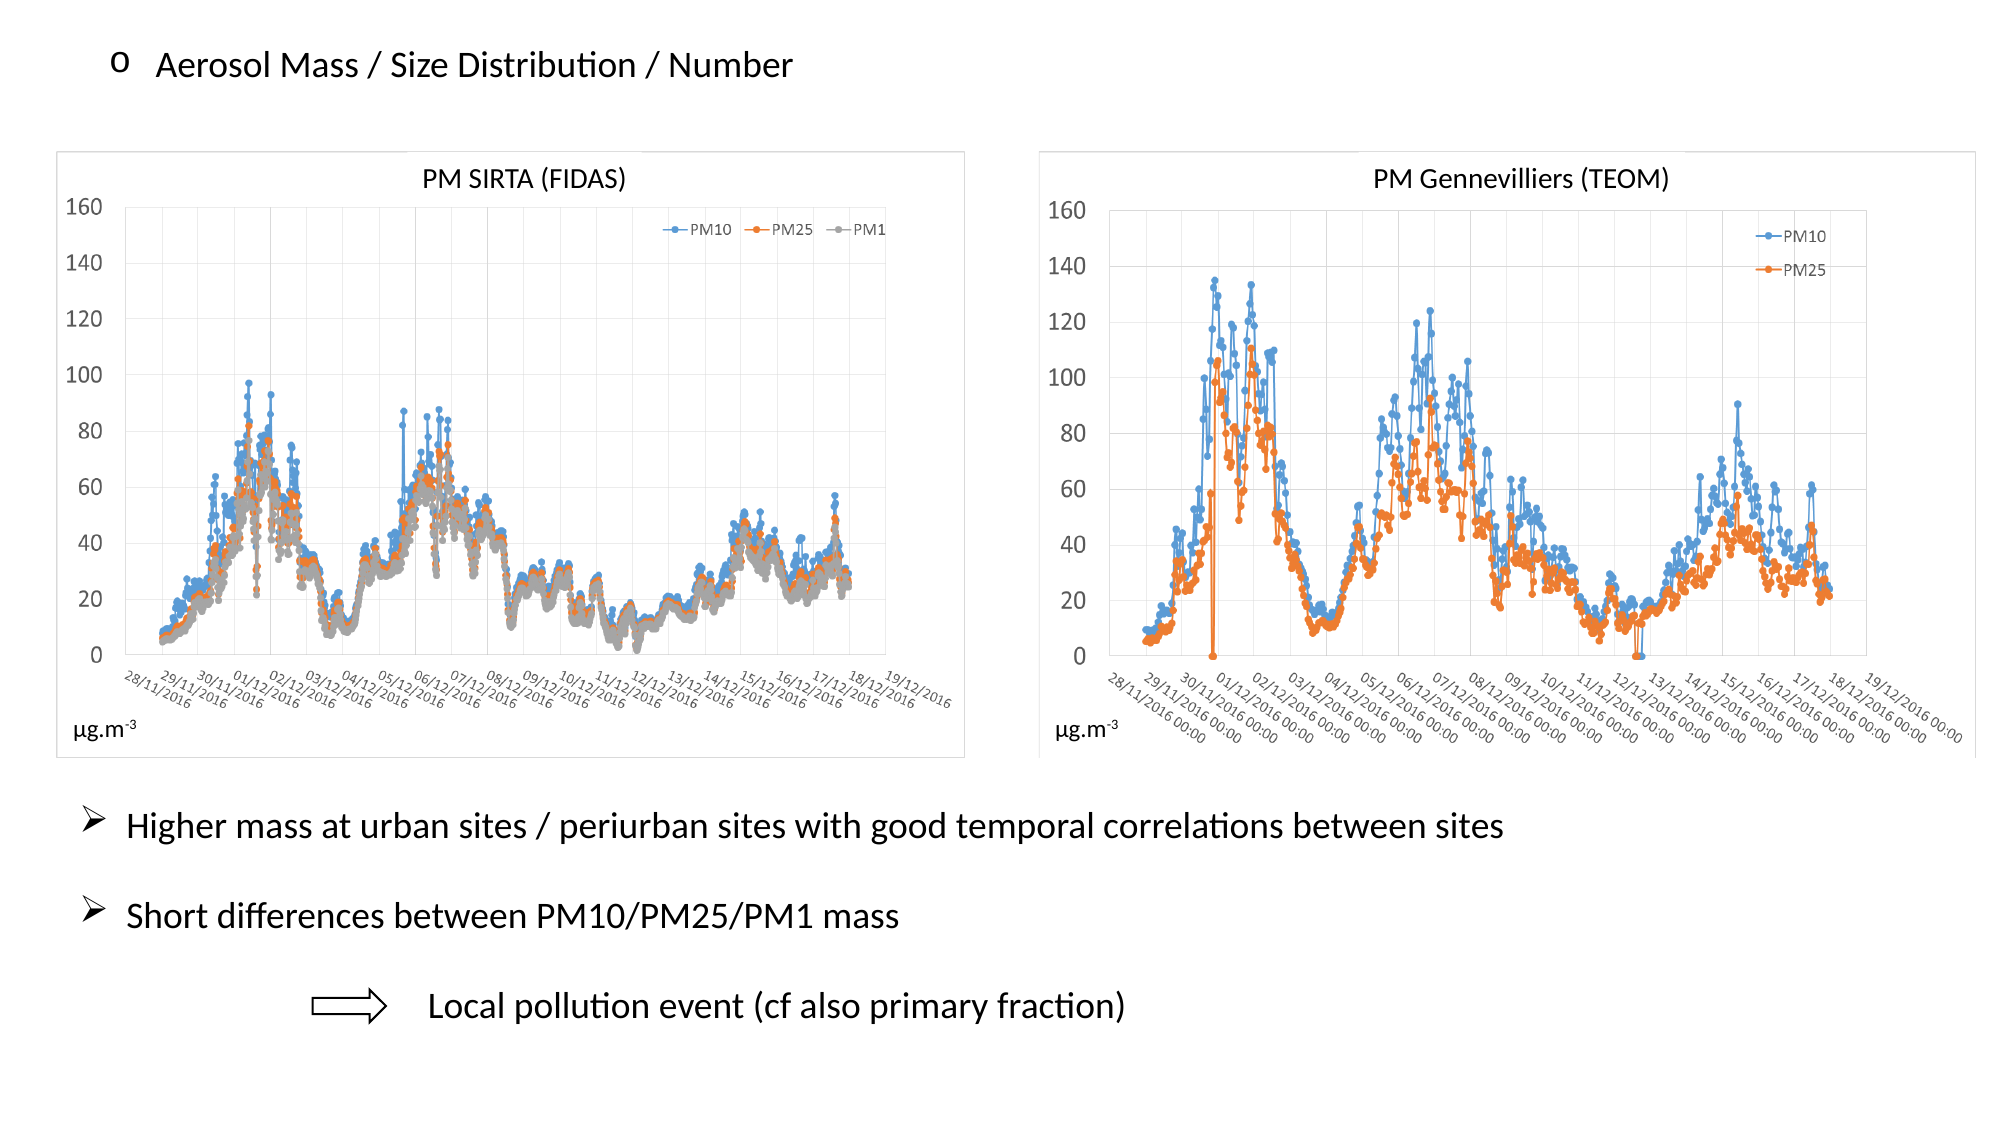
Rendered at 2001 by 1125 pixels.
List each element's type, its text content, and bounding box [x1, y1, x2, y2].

picture [56, 151, 965, 758]
picture [1038, 151, 1976, 758]
text_box [311, 987, 388, 1025]
text_box Higher mass at urban sites / periurban sites with good temporal correlations between sites Short differences between PM10/PM25/PM1 mass Local pollution event (cf also primary fraction) [64, 793, 1522, 1125]
text_box Aerosol Mass / Size Distribution / Number [93, 32, 844, 93]
